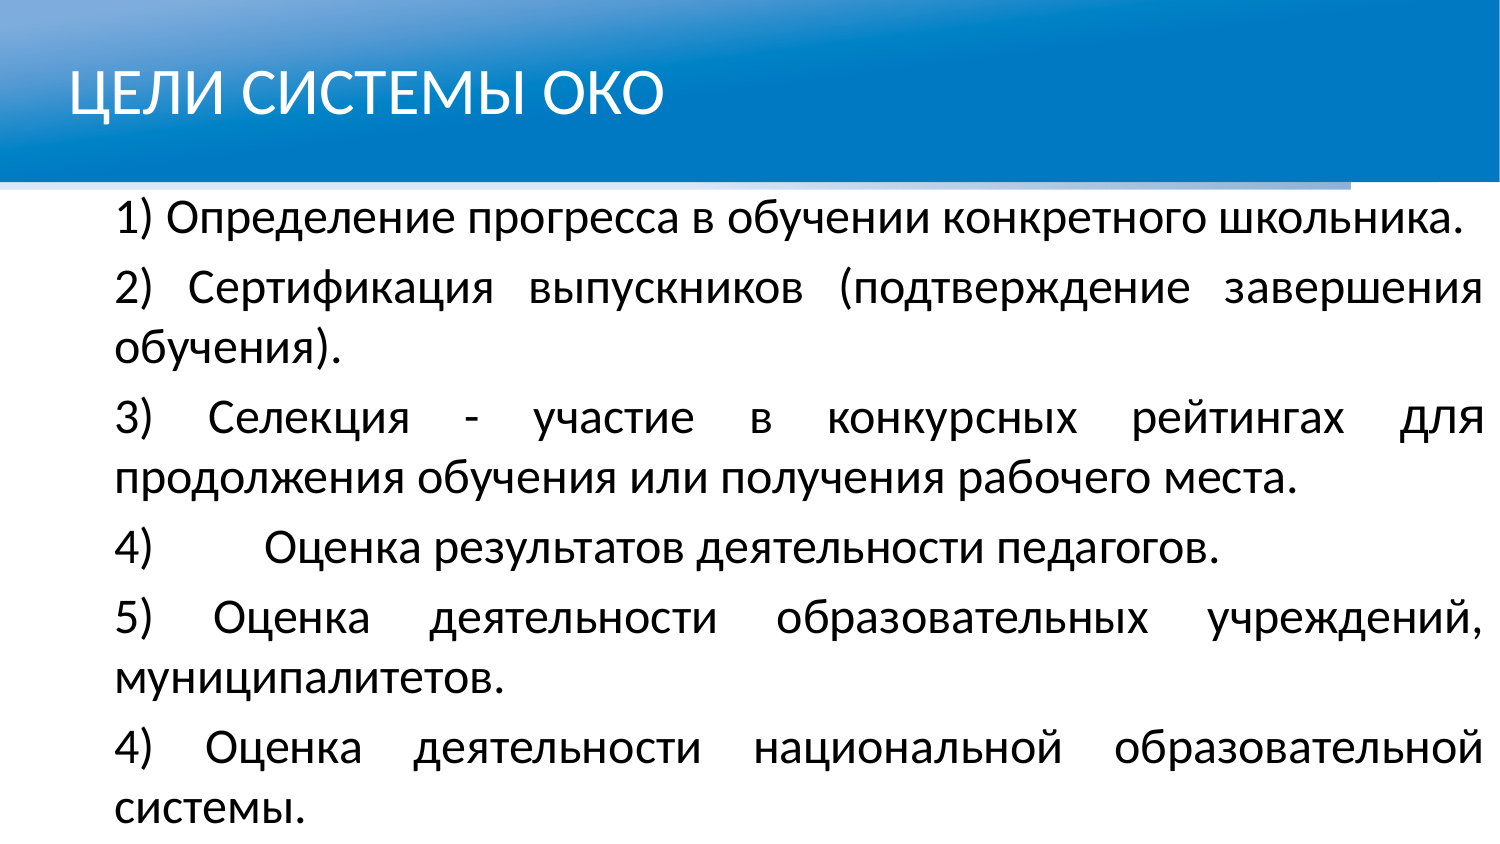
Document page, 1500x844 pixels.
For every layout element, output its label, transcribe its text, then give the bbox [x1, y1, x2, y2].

picture [0, 0, 1500, 191]
text_box 1) Определение прогресса в обучении конкретного школьника. 2) Сертификация выпускников (подтверждение завершения обучения). 3) Селекция - участие в конкурсных рейтингах для продолжения обучения или получения рабочего места. 4) Оценка результатов деятельности педагогов. 5) Оценка деятельности образовательных учреждений, муниципалитетов. 4) Оценка деятельности национальной образовательной системы. [0, 197, 1500, 844]
